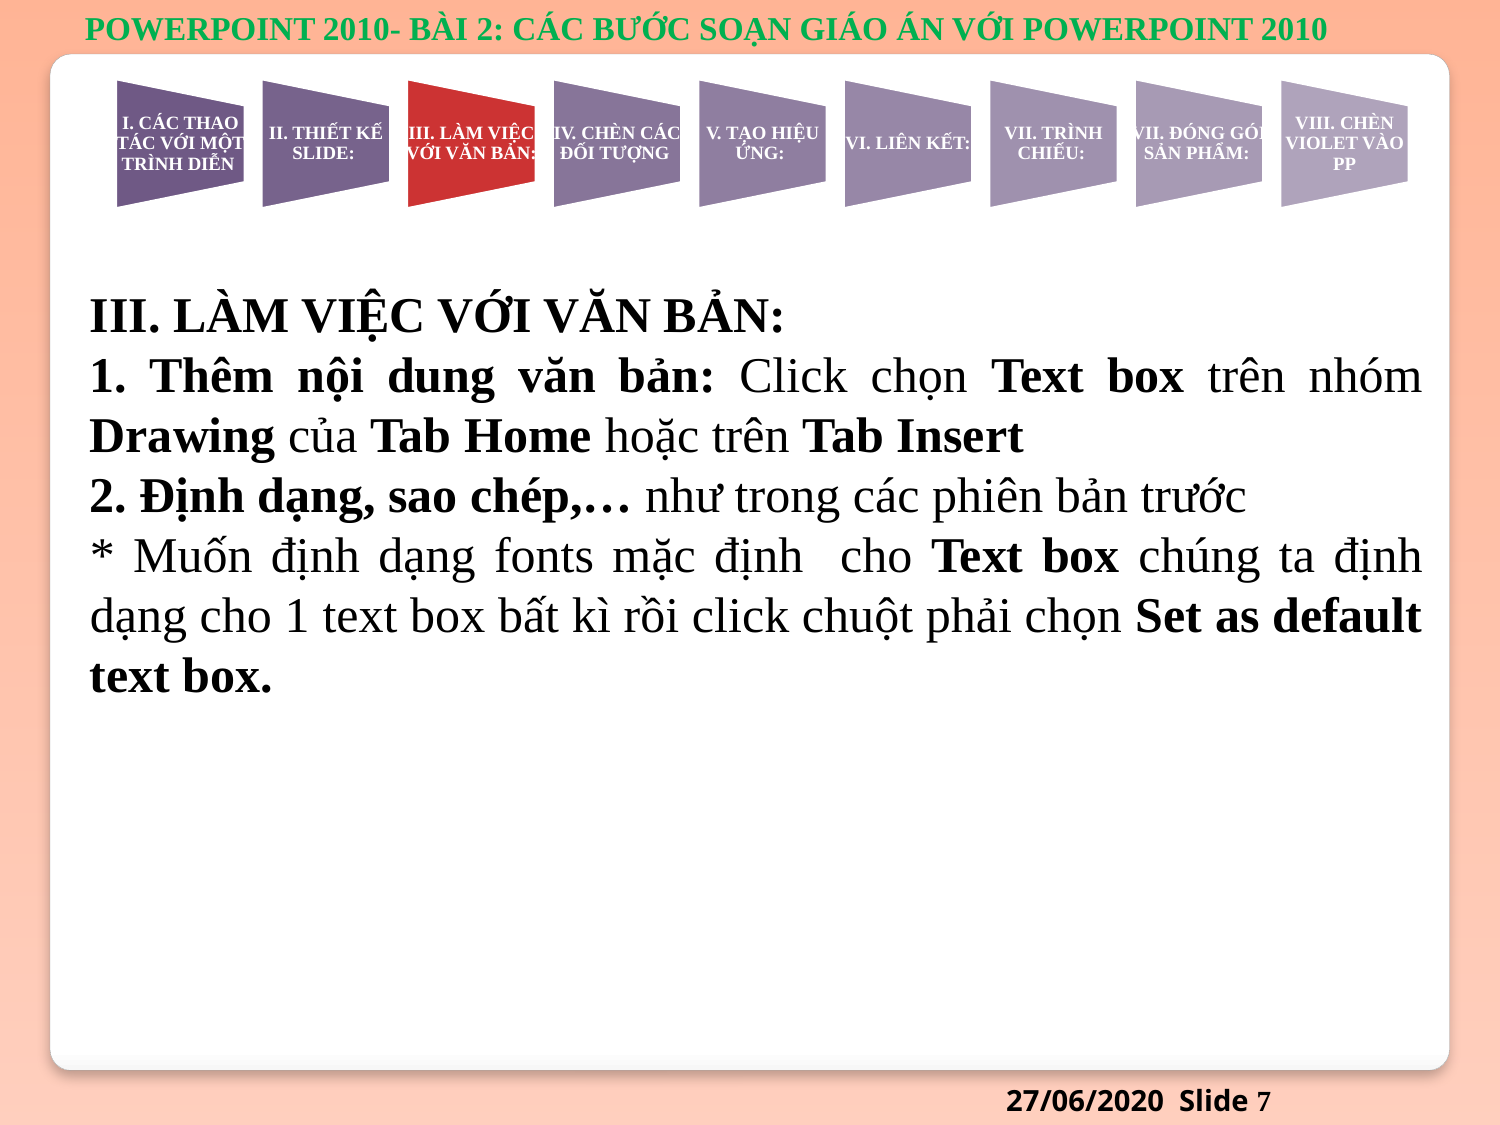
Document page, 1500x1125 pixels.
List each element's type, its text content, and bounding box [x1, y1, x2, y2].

text_box III. LÀM VIỆC VỚI VĂN BẢN: 1. Thêm nội dung văn bản: Click chọn Text box trên nhóm Drawing của Tab Home hoặc trên Tab Insert 2. Định dạng, sao chép,… như trong các phiên bản trước * Muốn định dạng fonts mặc định cho Text box chúng ta định dạng cho 1 text box bất kì rồi click chuột phải chọn Set as default text box. [74, 275, 1438, 710]
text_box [112, 74, 1413, 213]
